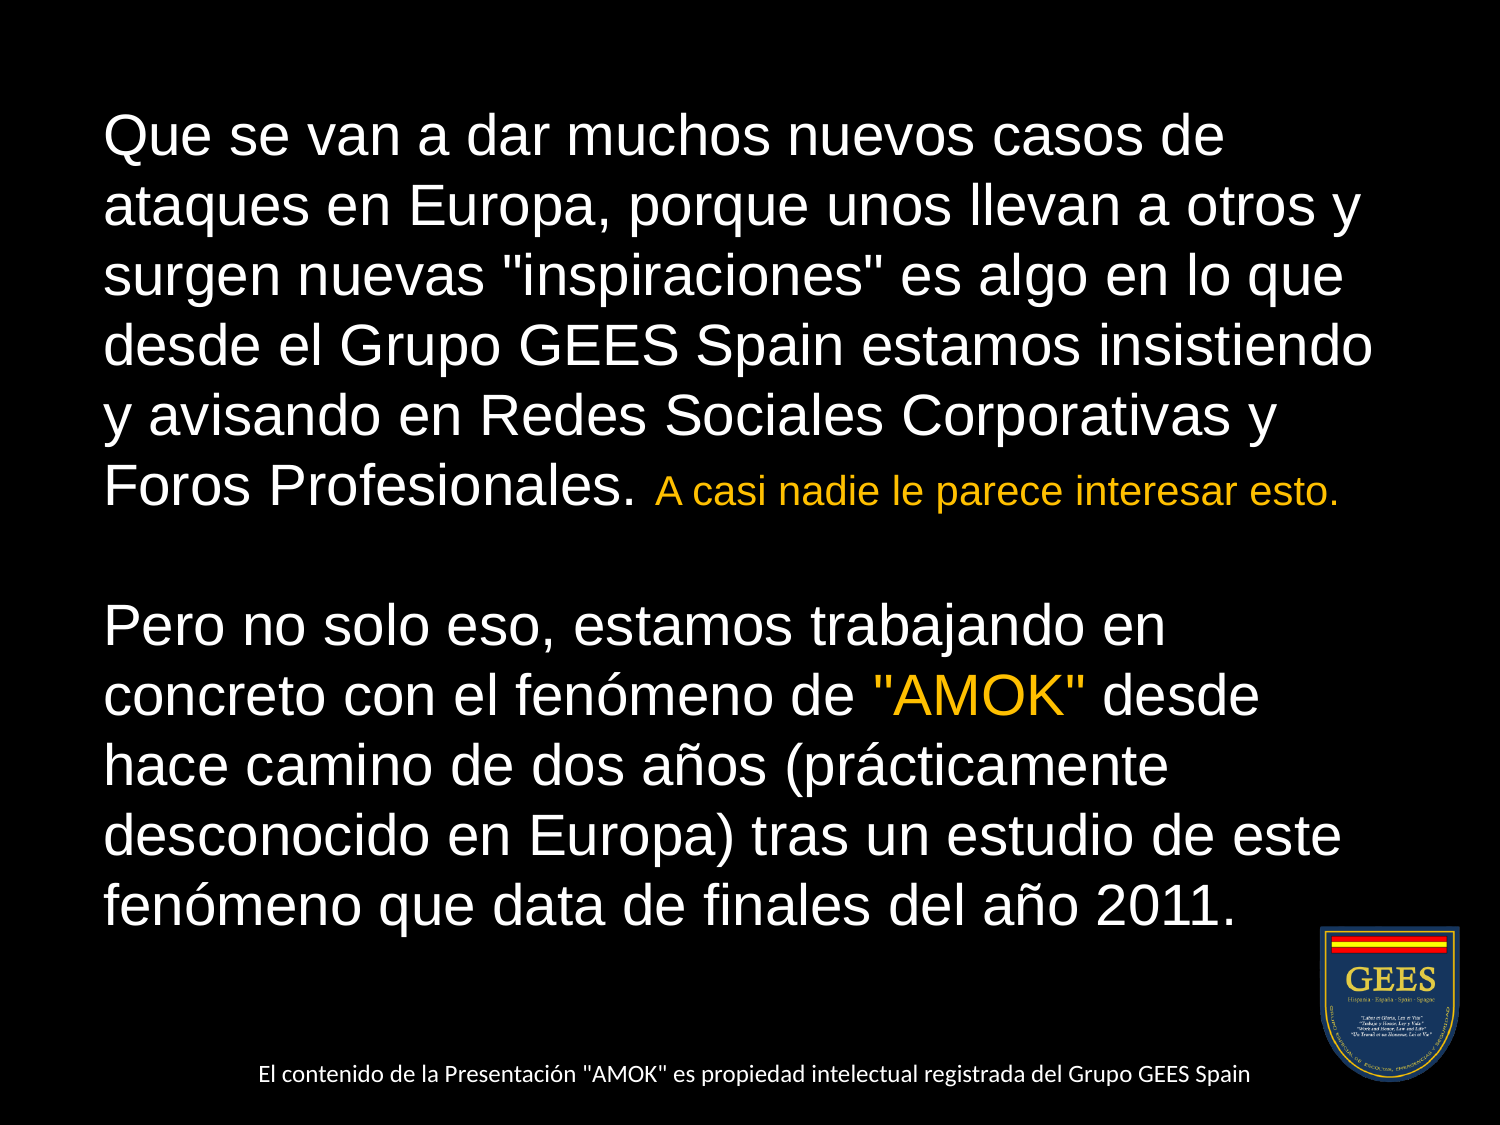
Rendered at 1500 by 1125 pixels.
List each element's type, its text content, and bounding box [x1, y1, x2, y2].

footer El contenido de la Presentación "AMOK" es propiedad intelectual registrada del Grupo GEES Spain [41, 1042, 1471, 1103]
text_box Que se van a dar muchos nuevos casos de ataques en Europa, porque unos llevan a otros y surgen nuevas "inspiraciones" es algo en lo que desde el Grupo GEES Spain estamos insistiendo y avisando en Redes Sociales Corporativas y Foros Profesionales. A casi nadie le parece interesar esto. Pero no solo eso, estamos trabajando en concreto con el fenómeno de "AMOK" desde hace camino de dos años (prácticamente desconocido en Europa) tras un estudio de este fenómeno que data de finales del año 2011. [88, 89, 1412, 1042]
picture [1293, 904, 1479, 1090]
